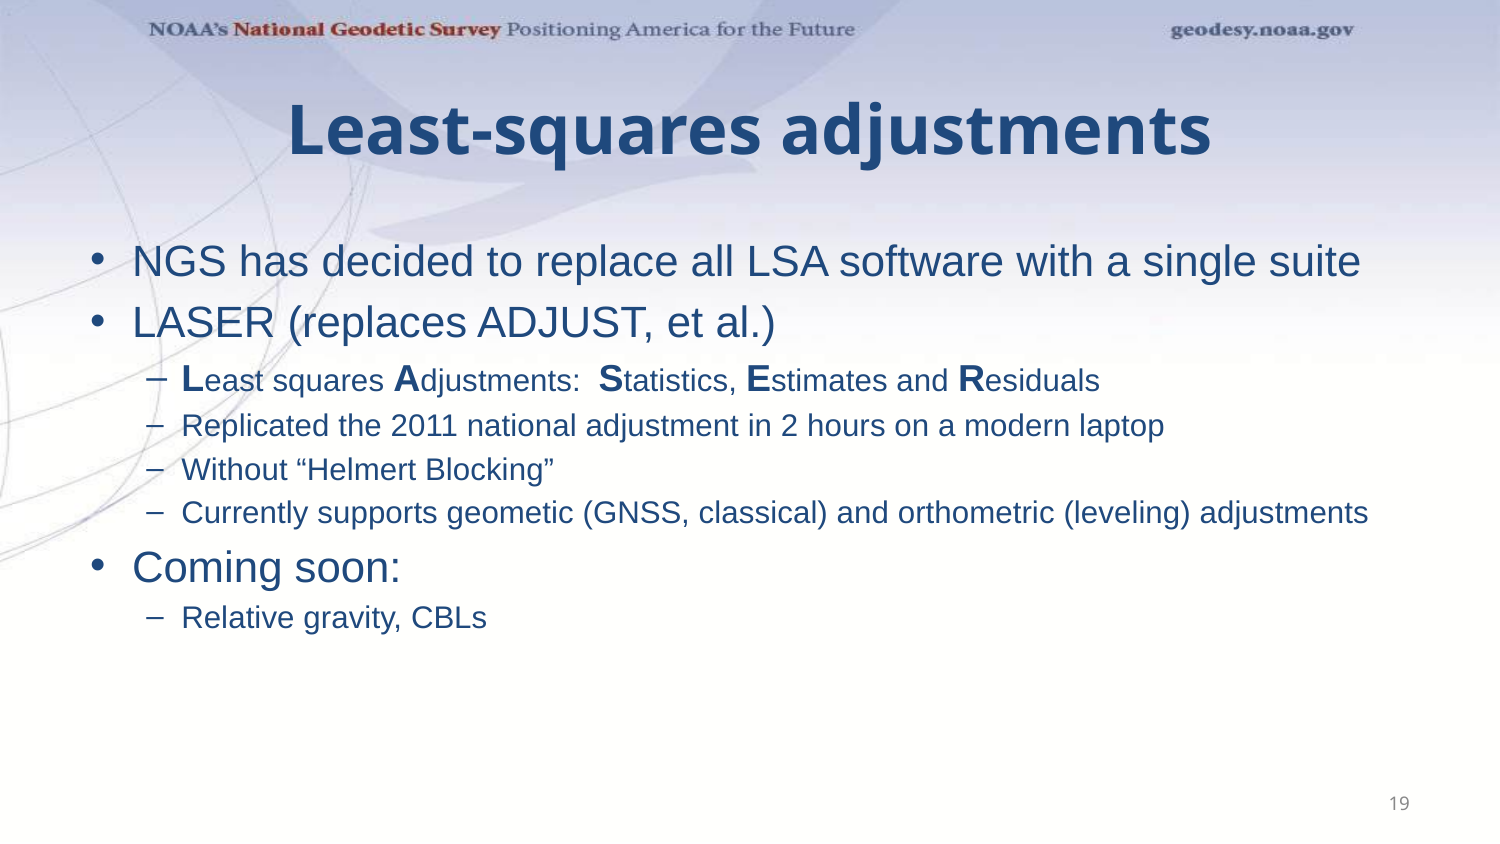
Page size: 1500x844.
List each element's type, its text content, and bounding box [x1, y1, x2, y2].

picture [0, 0, 1500, 842]
slide_number 19 [1074, 782, 1425, 827]
list NGS has decided to replace all LSA software with a single suite LASER (replaces ADJUST, et al.) Least squares Adjustments: Statistics, Estimates and Residuals Replicated the 2011 national adjustment in 2 hours on a modern laptop Without “Helmert Blocking” Currently supports geometic (GNSS, classical) and orthometric (leveling) adjustments Coming soon: Relative gravity, CBLs [75, 225, 1425, 754]
title Least-squares adjustments [75, 56, 1425, 197]
